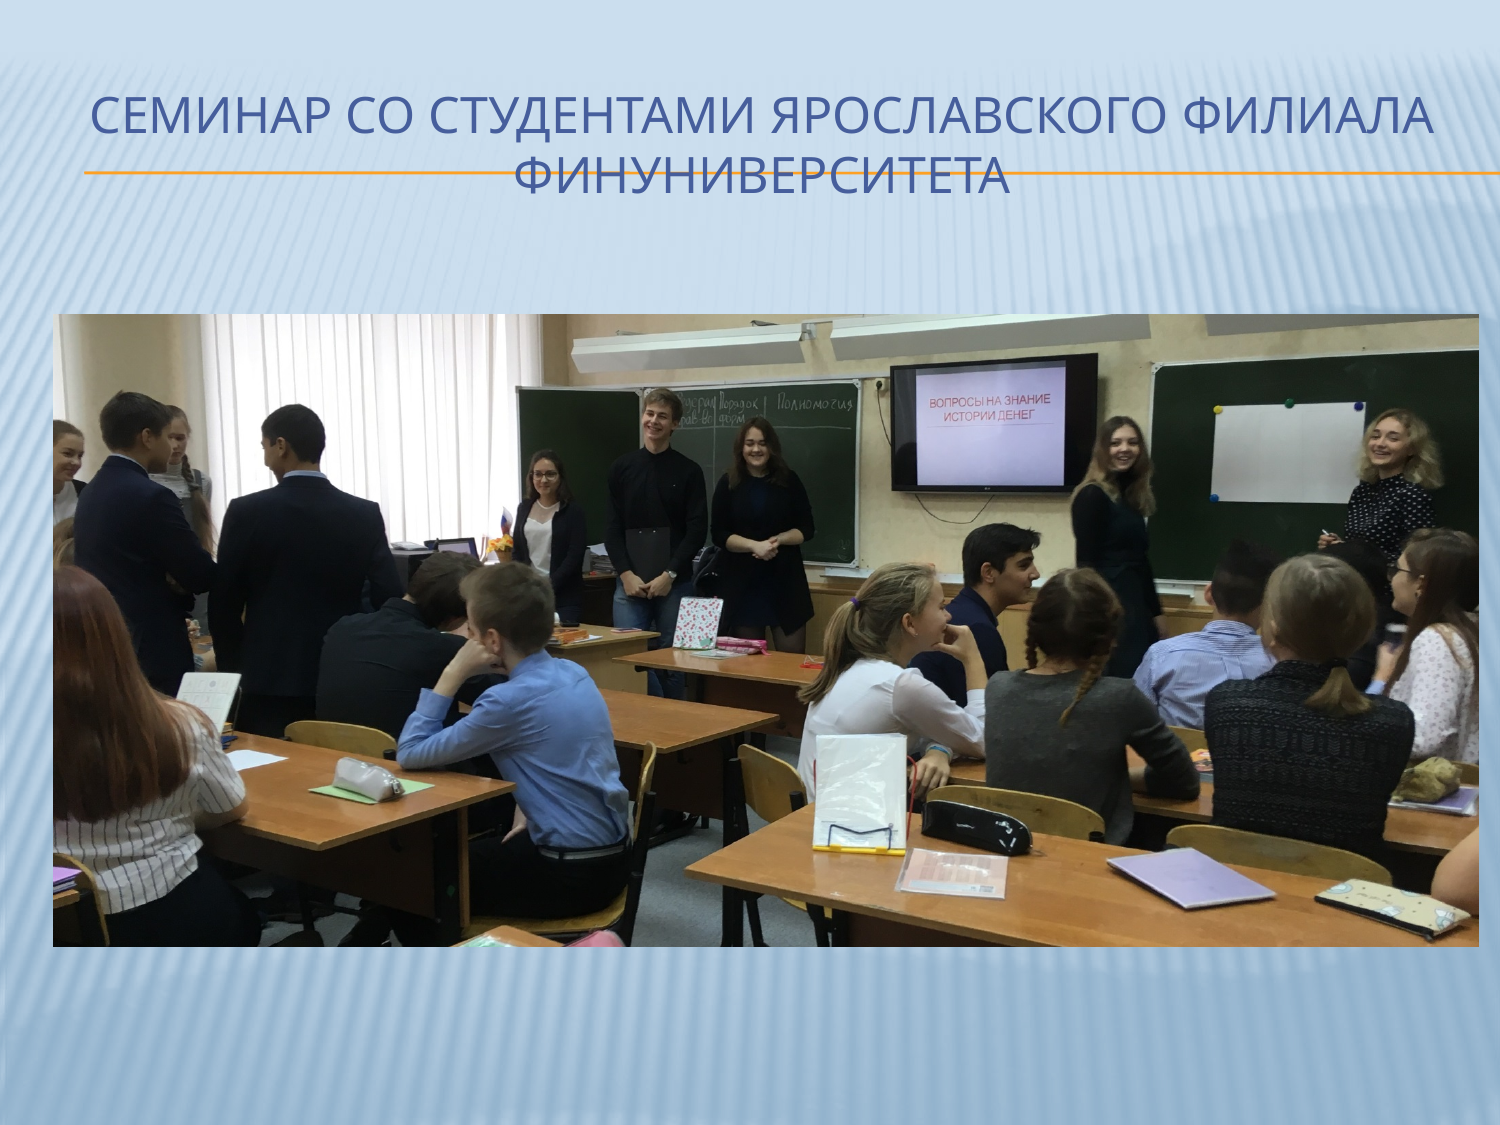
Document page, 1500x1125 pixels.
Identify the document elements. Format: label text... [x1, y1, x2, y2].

title Семинар со студентами Ярославского филиала Финуниверситета [50, 75, 1475, 213]
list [52, 314, 1479, 947]
